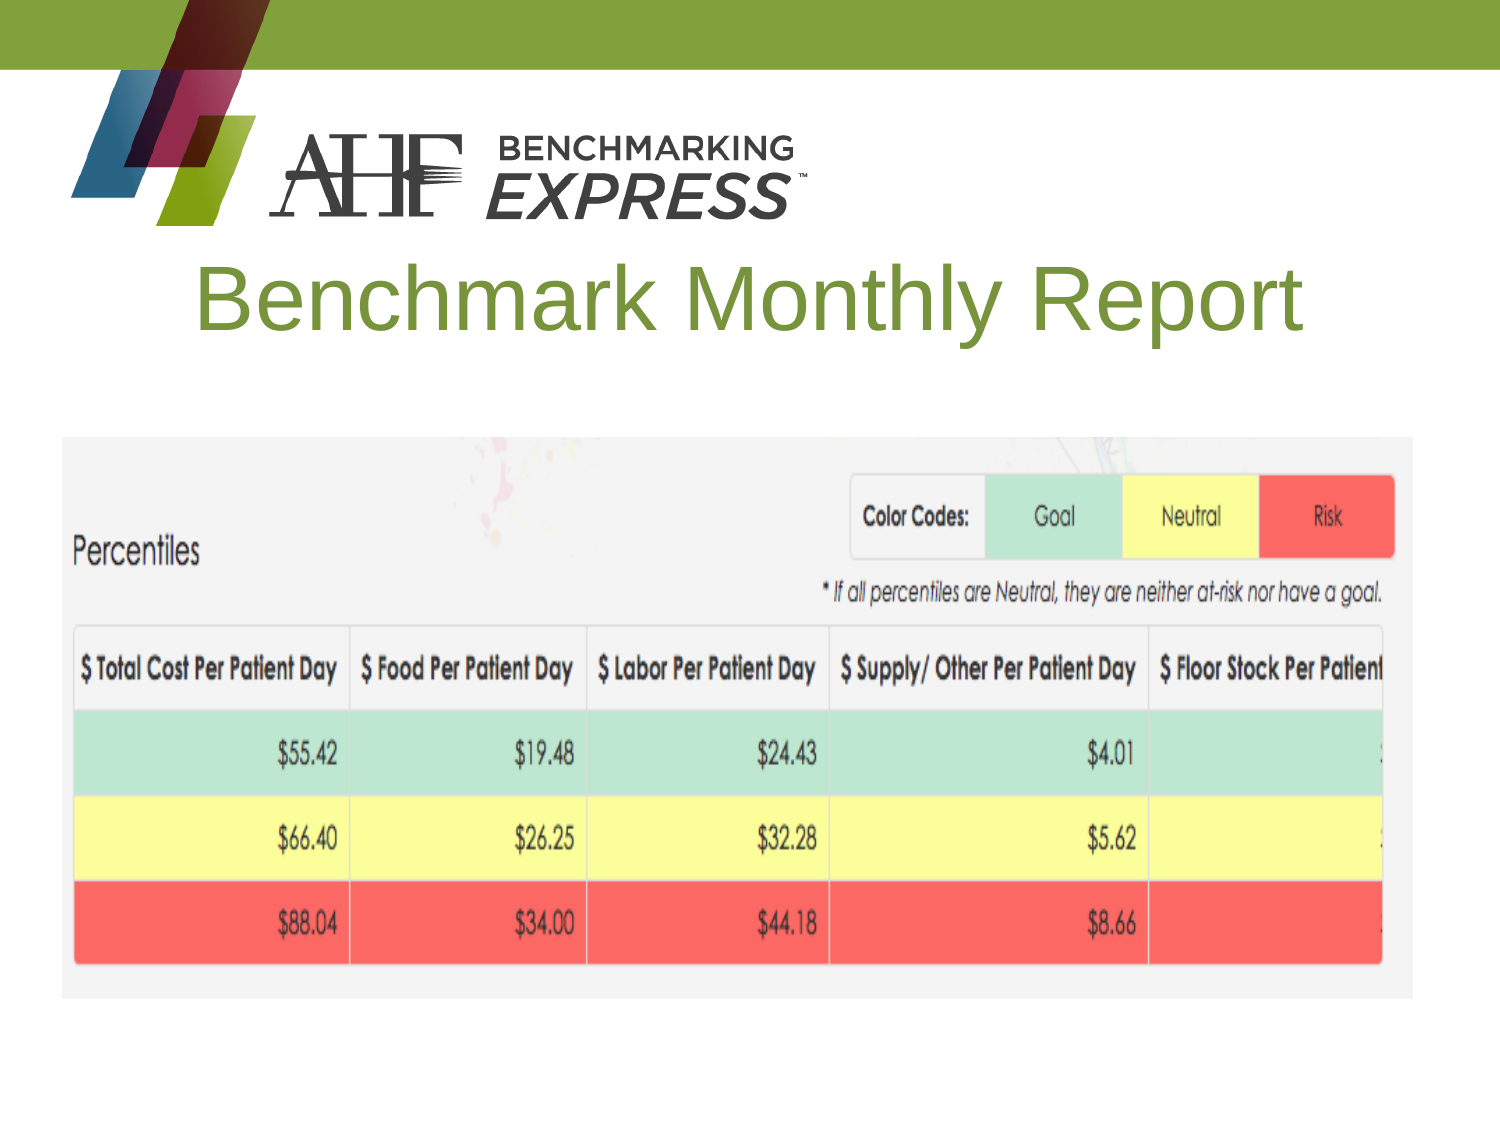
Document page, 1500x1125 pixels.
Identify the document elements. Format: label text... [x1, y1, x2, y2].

picture [0, 0, 1500, 1125]
title Benchmark Monthly Report [75, 200, 1425, 388]
